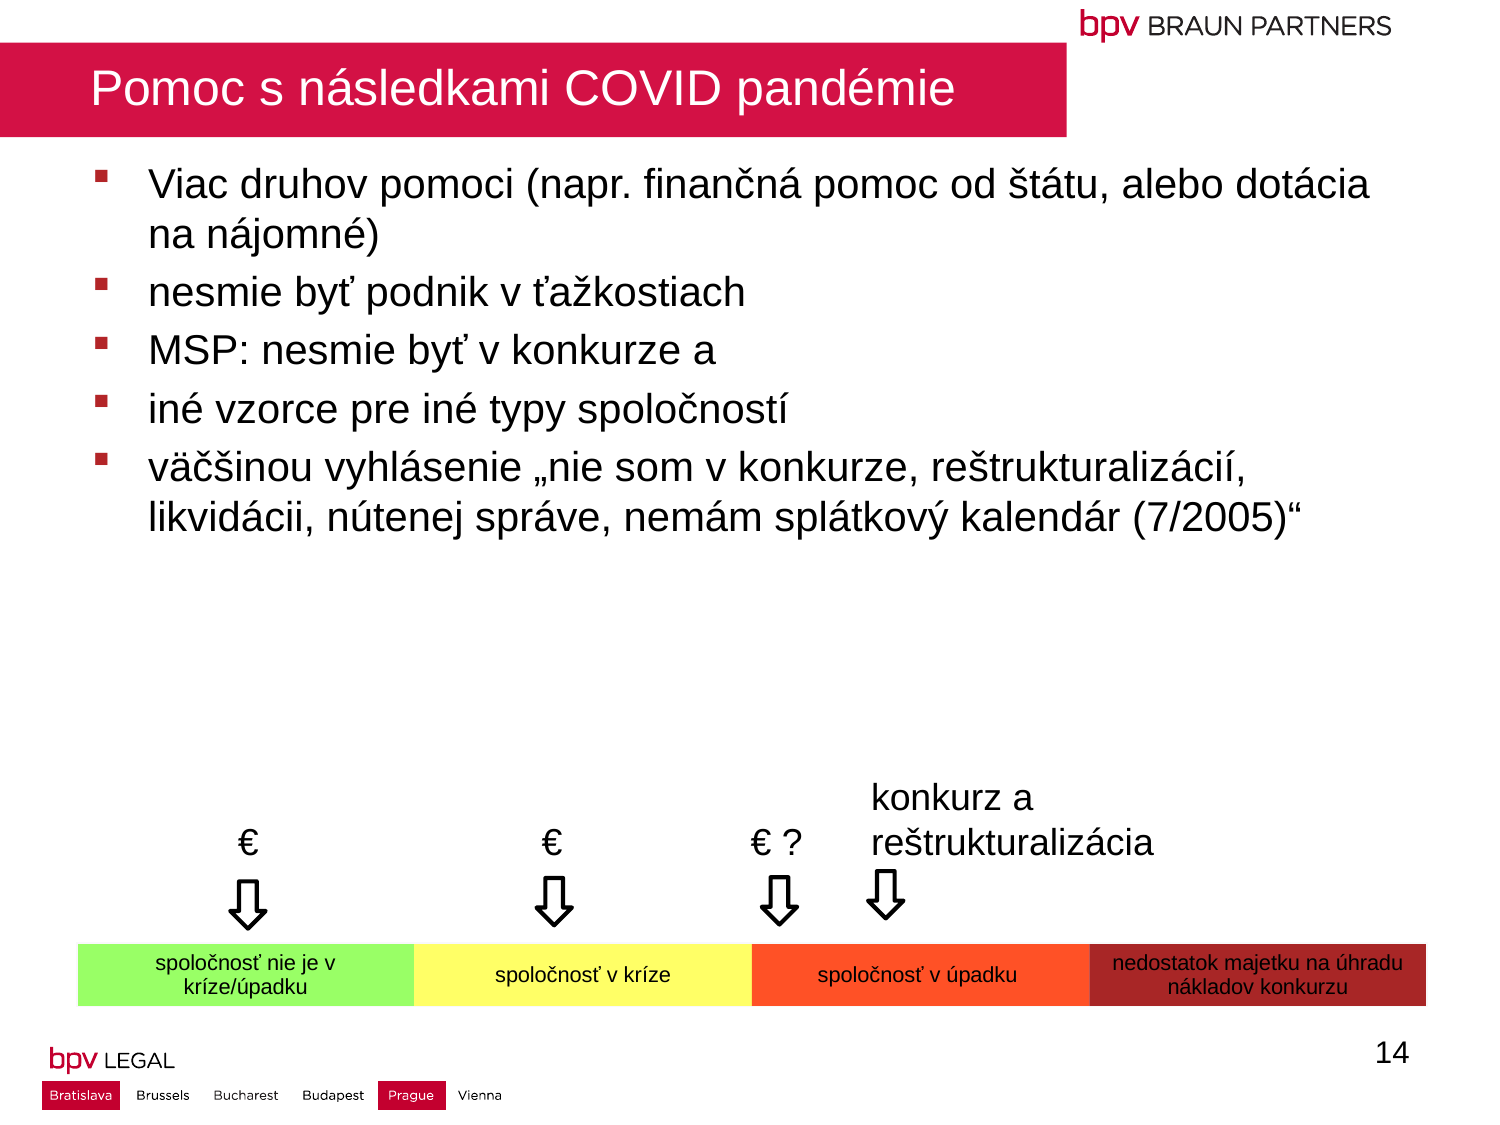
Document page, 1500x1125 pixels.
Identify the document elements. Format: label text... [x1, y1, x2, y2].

text_box [866, 870, 906, 921]
text_box [759, 875, 800, 927]
text_box € [223, 810, 282, 871]
text_box [534, 875, 574, 928]
text_box € [526, 810, 586, 871]
list Viac druhov pomoci (napr. finančná pomoc od štátu, alebo dotácia na nájomné) nesmie byť podnik v ťažkostiach MSP: nesmie byť v konkurze a iné vzorce pre iné typy spoločností väčšinou vyhlásenie „nie som v konkurze, reštrukturalizácií, likvidácii, nútenej správe, nemám splátkový kalendár (7/2005)“ [76, 148, 1427, 1000]
text_box € ? [735, 810, 831, 871]
slide_number 14 [1074, 1024, 1425, 1103]
text_box konkurz a reštrukturalizácia [856, 765, 1175, 870]
title Pomoc s následkami COVID pandémie [75, 45, 1069, 126]
text_box [228, 879, 268, 931]
